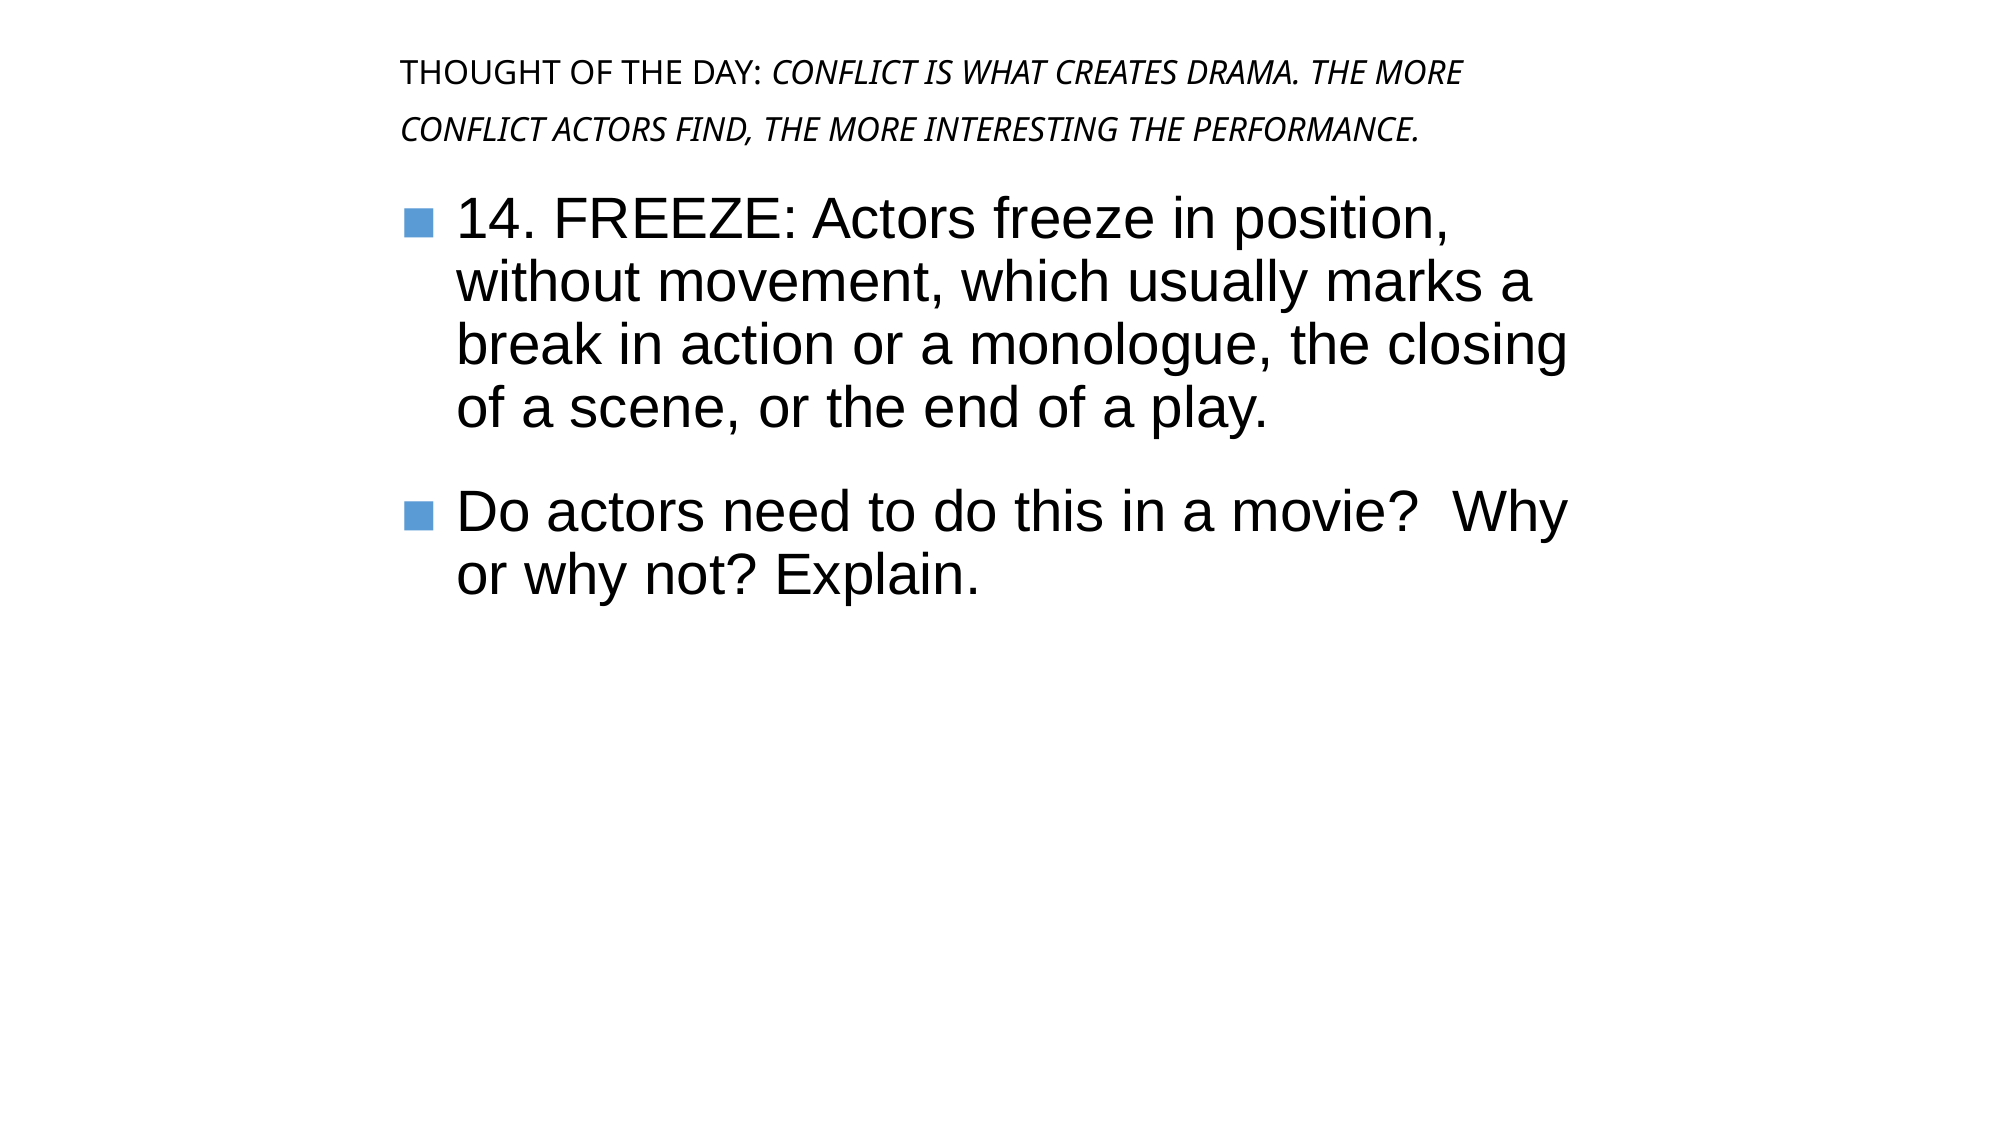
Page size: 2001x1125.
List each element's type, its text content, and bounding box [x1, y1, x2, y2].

list 14. FREEZE: Actors freeze in position, without movement, which usually marks a break in action or a monologue, the closing of a scene, or the end of a play. Do actors need to do this in a movie? Why or why not? Explain. [384, 180, 1619, 768]
title THOUGHT OF THE DAY: CONFLICT IS WHAT CREATES DRAMA. THE MORE CONFLICT ACTORS FIND, THE MORE INTERESTING THE PERFORMANCE. [384, 60, 1619, 150]
